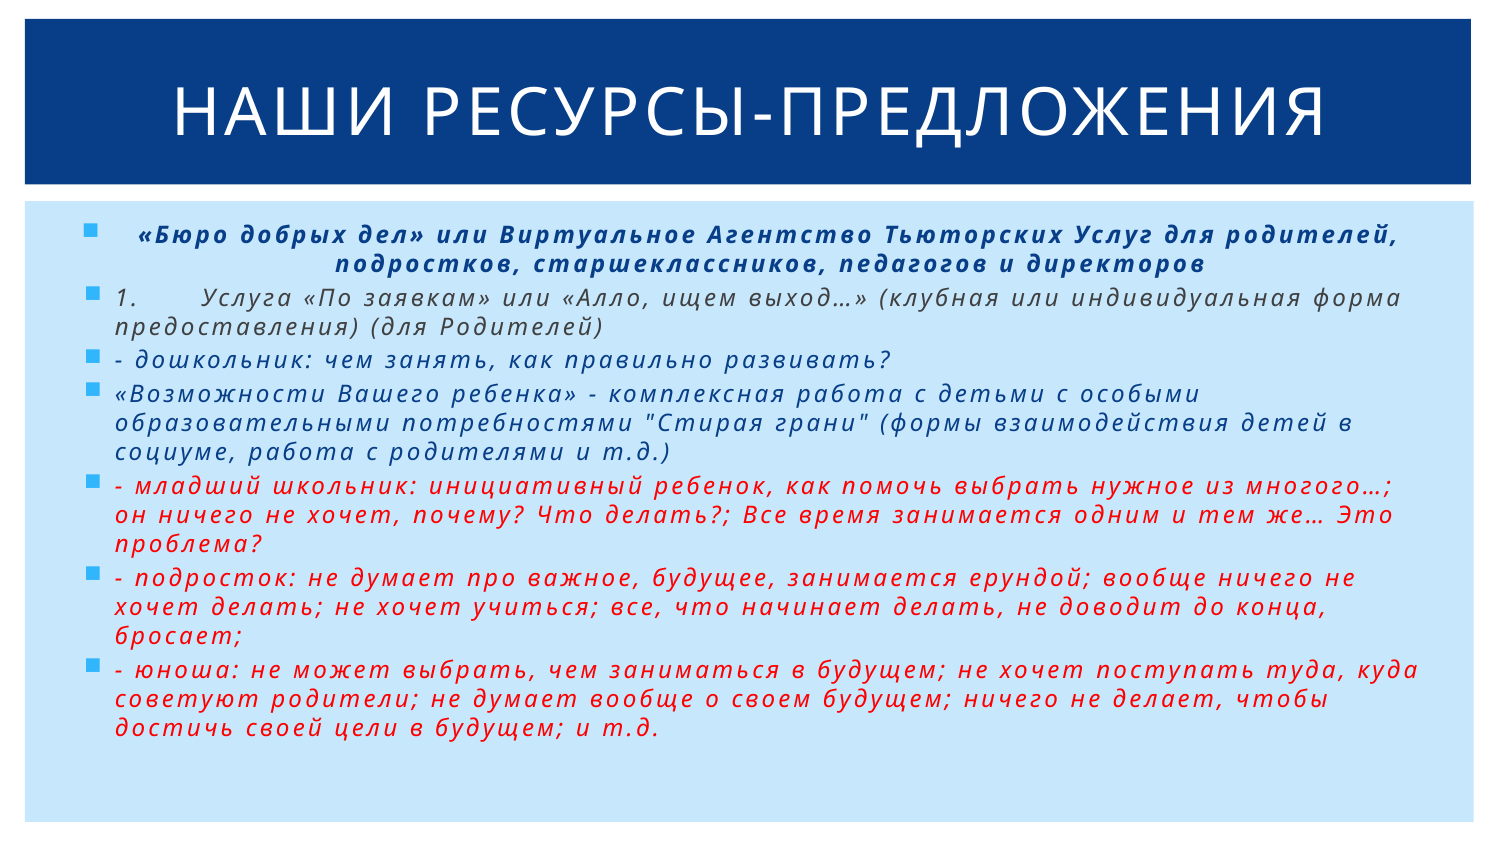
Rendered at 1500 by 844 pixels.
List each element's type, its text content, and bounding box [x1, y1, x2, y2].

title НАШИ РЕСУРСЫ-ПРЕДЛОЖЕНИЯ [62, 43, 1438, 174]
list «Бюро добрых дел» или Виртуальное Агентство Тьюторских Услуг для родителей, подростков, старшеклассников, педагогов и директоров 1. Услуга «По заявкам» или «Алло, ищем выход…» (клубная или индивидуальная форма предоставления) (для Родителей) - дошкольник: чем занять, как правильно развивать? «Возможности Вашего ребенка» - комплексная работа с детьми с особыми образовательными потребностями "Стирая грани" (формы взаимодействия детей в социуме, работа с родителями и т.д.) - младший школьник: инициативный ребенок, как помочь выбрать нужное из многого…; он ничего не хочет, почему? Что делать?; Все время занимается одним и тем же… Это проблема? - подросток: не думает про важное, будущее, занимается ерундой; вообще ничего не хочет делать; не хочет учиться; все, что начинает делать, не доводит до конца, бросает; - юноша: не может выбрать, чем заниматься в будущем; не хочет поступать туда, куда советуют родители; не думает вообще о своем будущем; ничего не делает, чтобы достичь своей цели в будущем; и т.д. [62, 211, 1442, 754]
